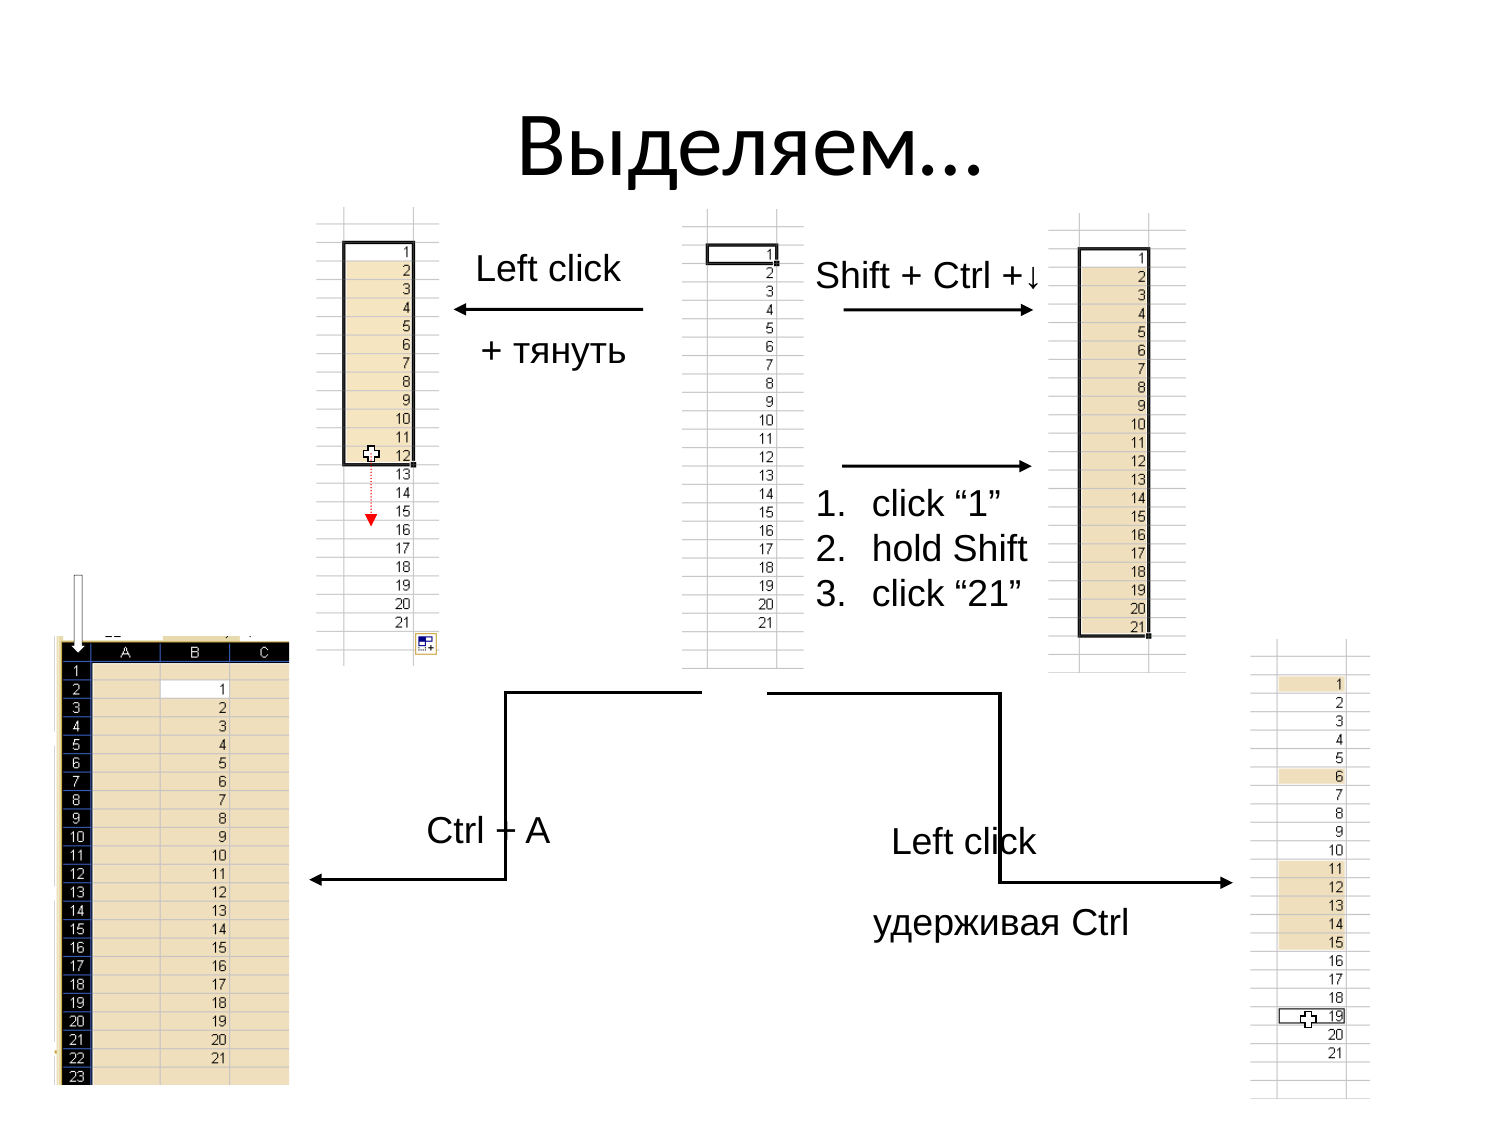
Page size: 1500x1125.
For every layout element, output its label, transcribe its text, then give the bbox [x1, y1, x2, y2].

title Выделяем… [75, 45, 1425, 233]
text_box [1250, 638, 1371, 1099]
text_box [309, 691, 702, 880]
text_box Shift + Ctrl +↓ [808, 243, 1043, 304]
text_box [842, 459, 1032, 472]
picture [681, 209, 804, 669]
picture [1048, 212, 1187, 673]
text_box удерживая Ctrl [858, 891, 1145, 951]
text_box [316, 207, 644, 666]
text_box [766, 693, 1234, 884]
text_box [843, 304, 1034, 317]
picture [54, 636, 290, 1086]
text_box click “1” hold Shift click “21” [808, 472, 1043, 622]
text_box [72, 572, 85, 635]
